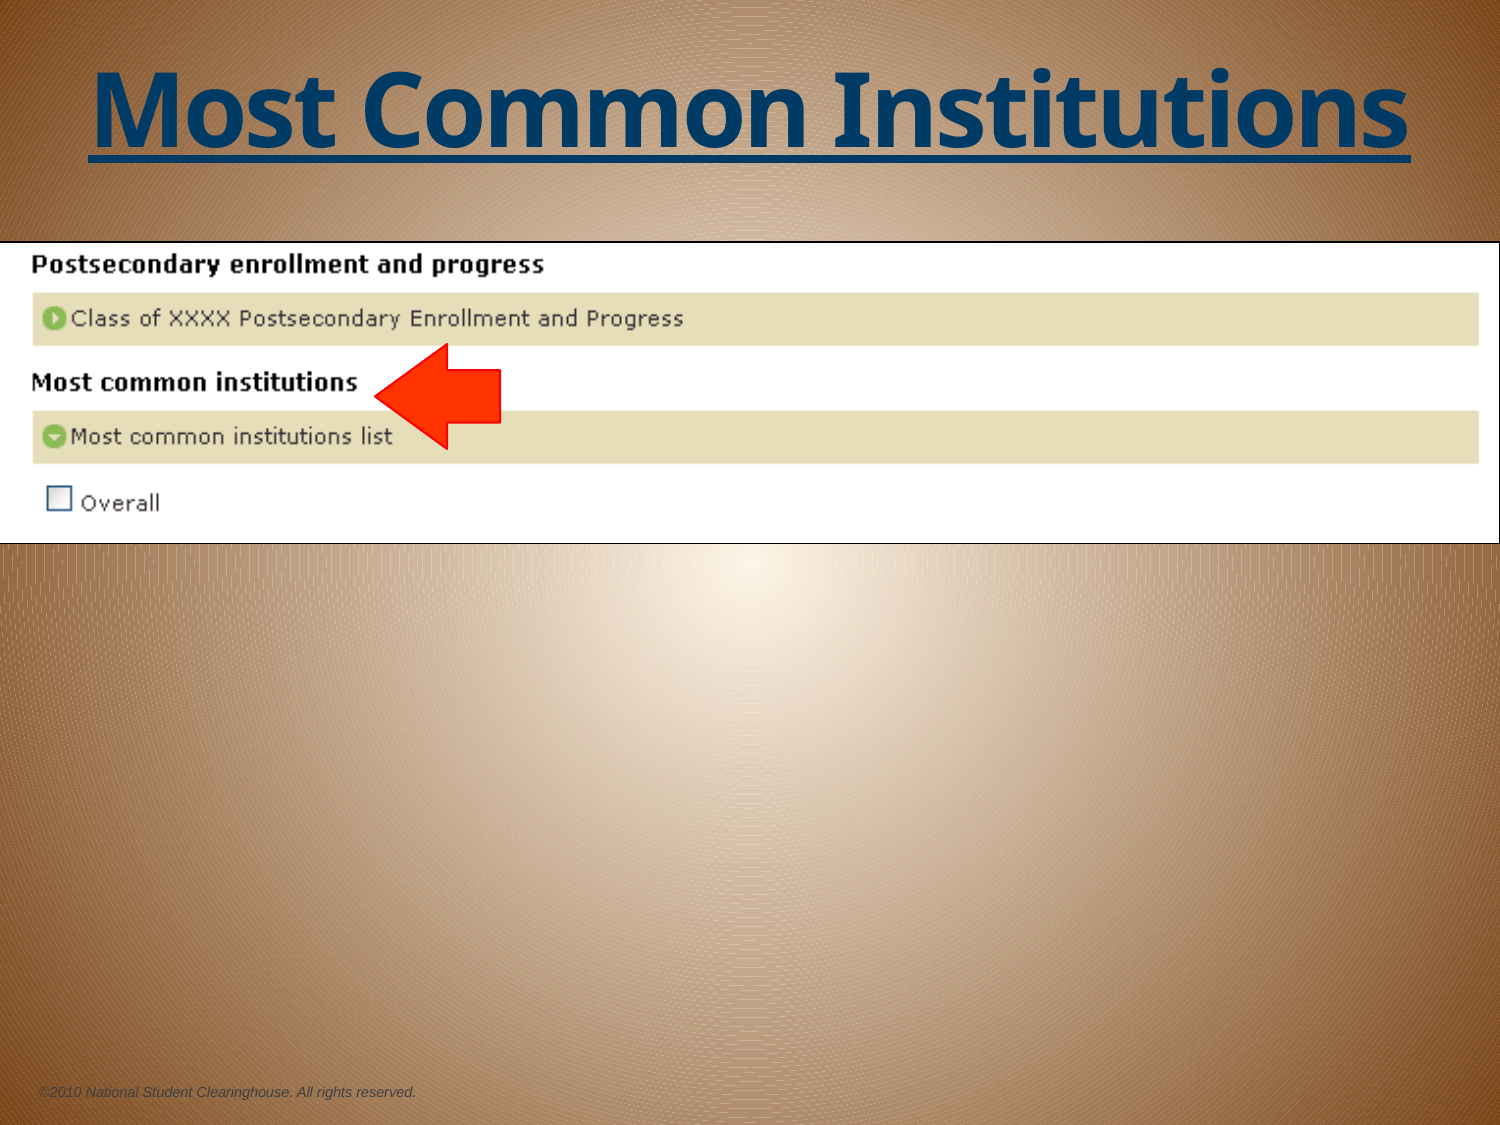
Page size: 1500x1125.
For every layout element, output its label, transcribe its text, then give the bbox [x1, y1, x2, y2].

picture [0, 242, 1499, 543]
title Most Common Institutions [0, 0, 1500, 243]
